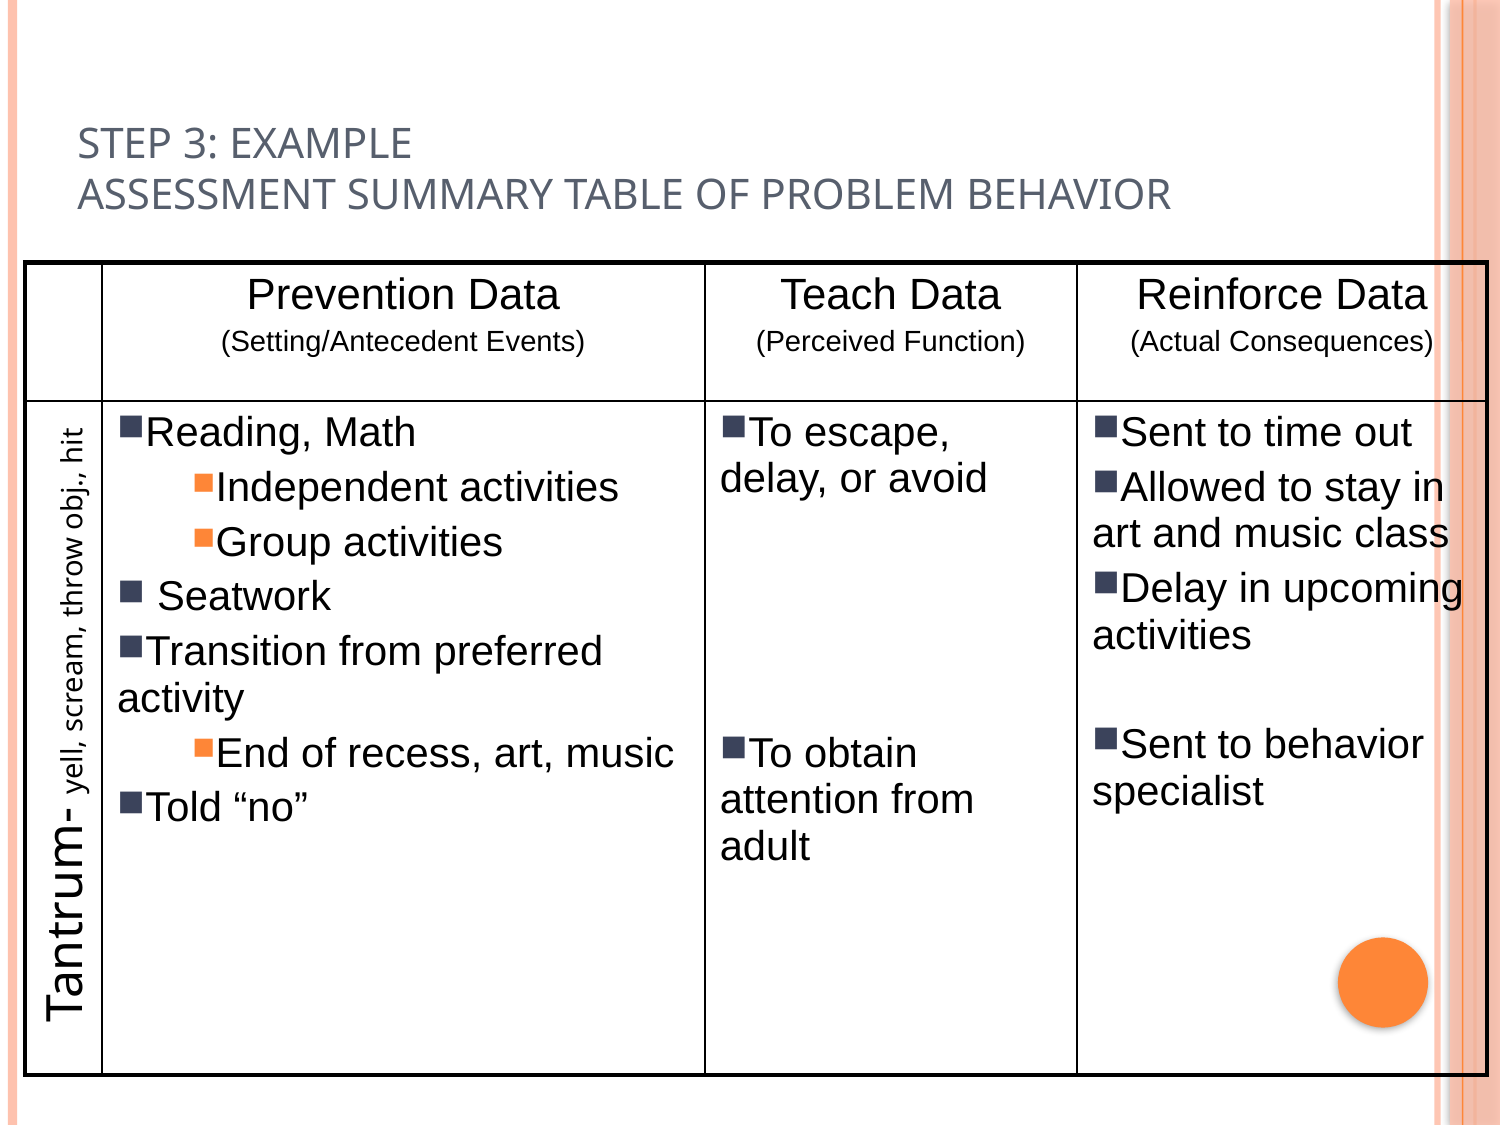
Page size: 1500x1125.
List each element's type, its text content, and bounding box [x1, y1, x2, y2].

table_cell Sent to time out Allowed to stay in art and music class Delay in upcoming activities Sent to behavior specialist [1078, 402, 1485, 1073]
table_header Reinforce Data (Actual Consequences) [1078, 265, 1485, 400]
title Step 3: Example Assessment Summary Table of Problem Behavior [62, 45, 1500, 225]
table_cell Reading, Math Independent activities Group activities Seatwork Transition from preferred activity End of recess, art, music Told “no” [103, 402, 704, 1073]
text_box Tantrum- yell, scream, throw obj., hit [24, 350, 100, 1038]
table_header [27, 265, 101, 400]
table_cell [27, 402, 101, 1073]
table_cell To escape, delay, or avoid To obtain attention from adult [706, 402, 1076, 1073]
table_header Teach Data (Perceived Function) [706, 265, 1076, 400]
table_header Prevention Data (Setting/Antecedent Events) [103, 265, 704, 400]
